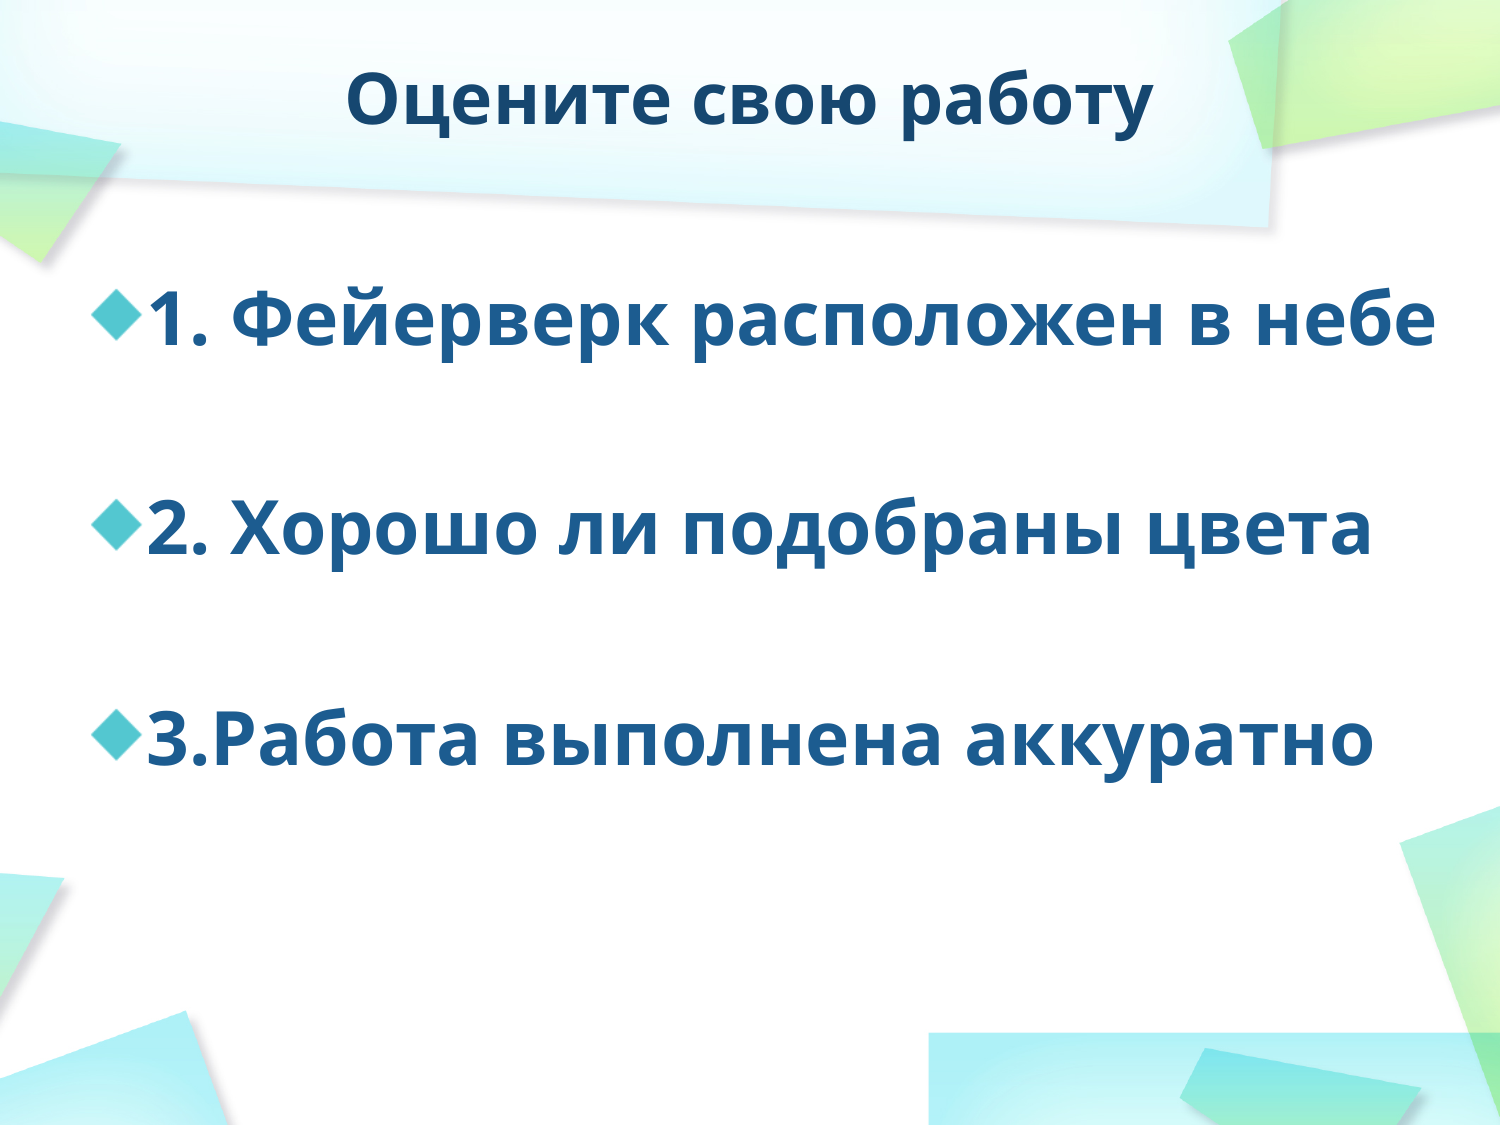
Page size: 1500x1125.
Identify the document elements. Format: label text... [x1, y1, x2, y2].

list 1. Фейерверк расположен в небе 2. Хорошо ли подобраны цвета 3.Работа выполнена аккуратно [75, 262, 1459, 1005]
picture [0, 0, 1500, 1125]
title Оцените свою работу [75, 45, 1425, 233]
